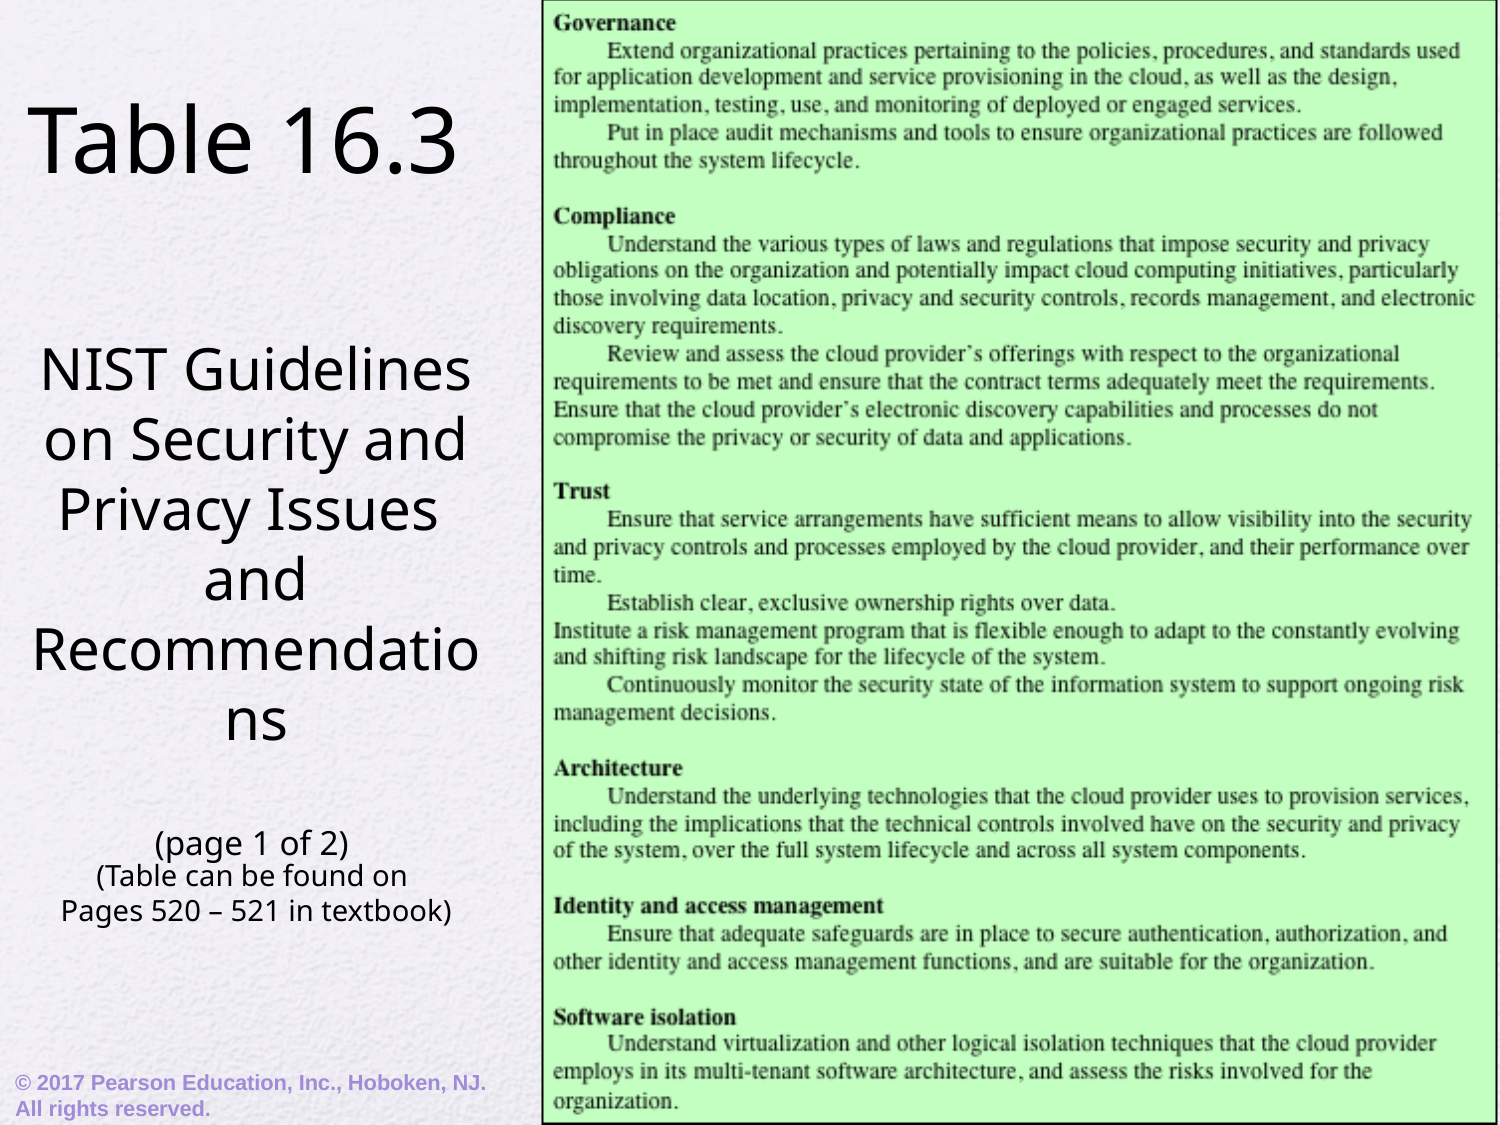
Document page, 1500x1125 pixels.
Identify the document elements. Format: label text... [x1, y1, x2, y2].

footer © 2017 Pearson Education, Inc., Hoboken, NJ. All rights reserved. [0, 1065, 531, 1125]
text_box (Table can be found on Pages 520 – 521 in textbook) [0, 849, 513, 970]
picture [0, 0, 1500, 1125]
text_box Table 16.3 NIST Guidelines on Security and Privacy Issues and Recommendations (page 1 of 2) [0, 75, 513, 849]
